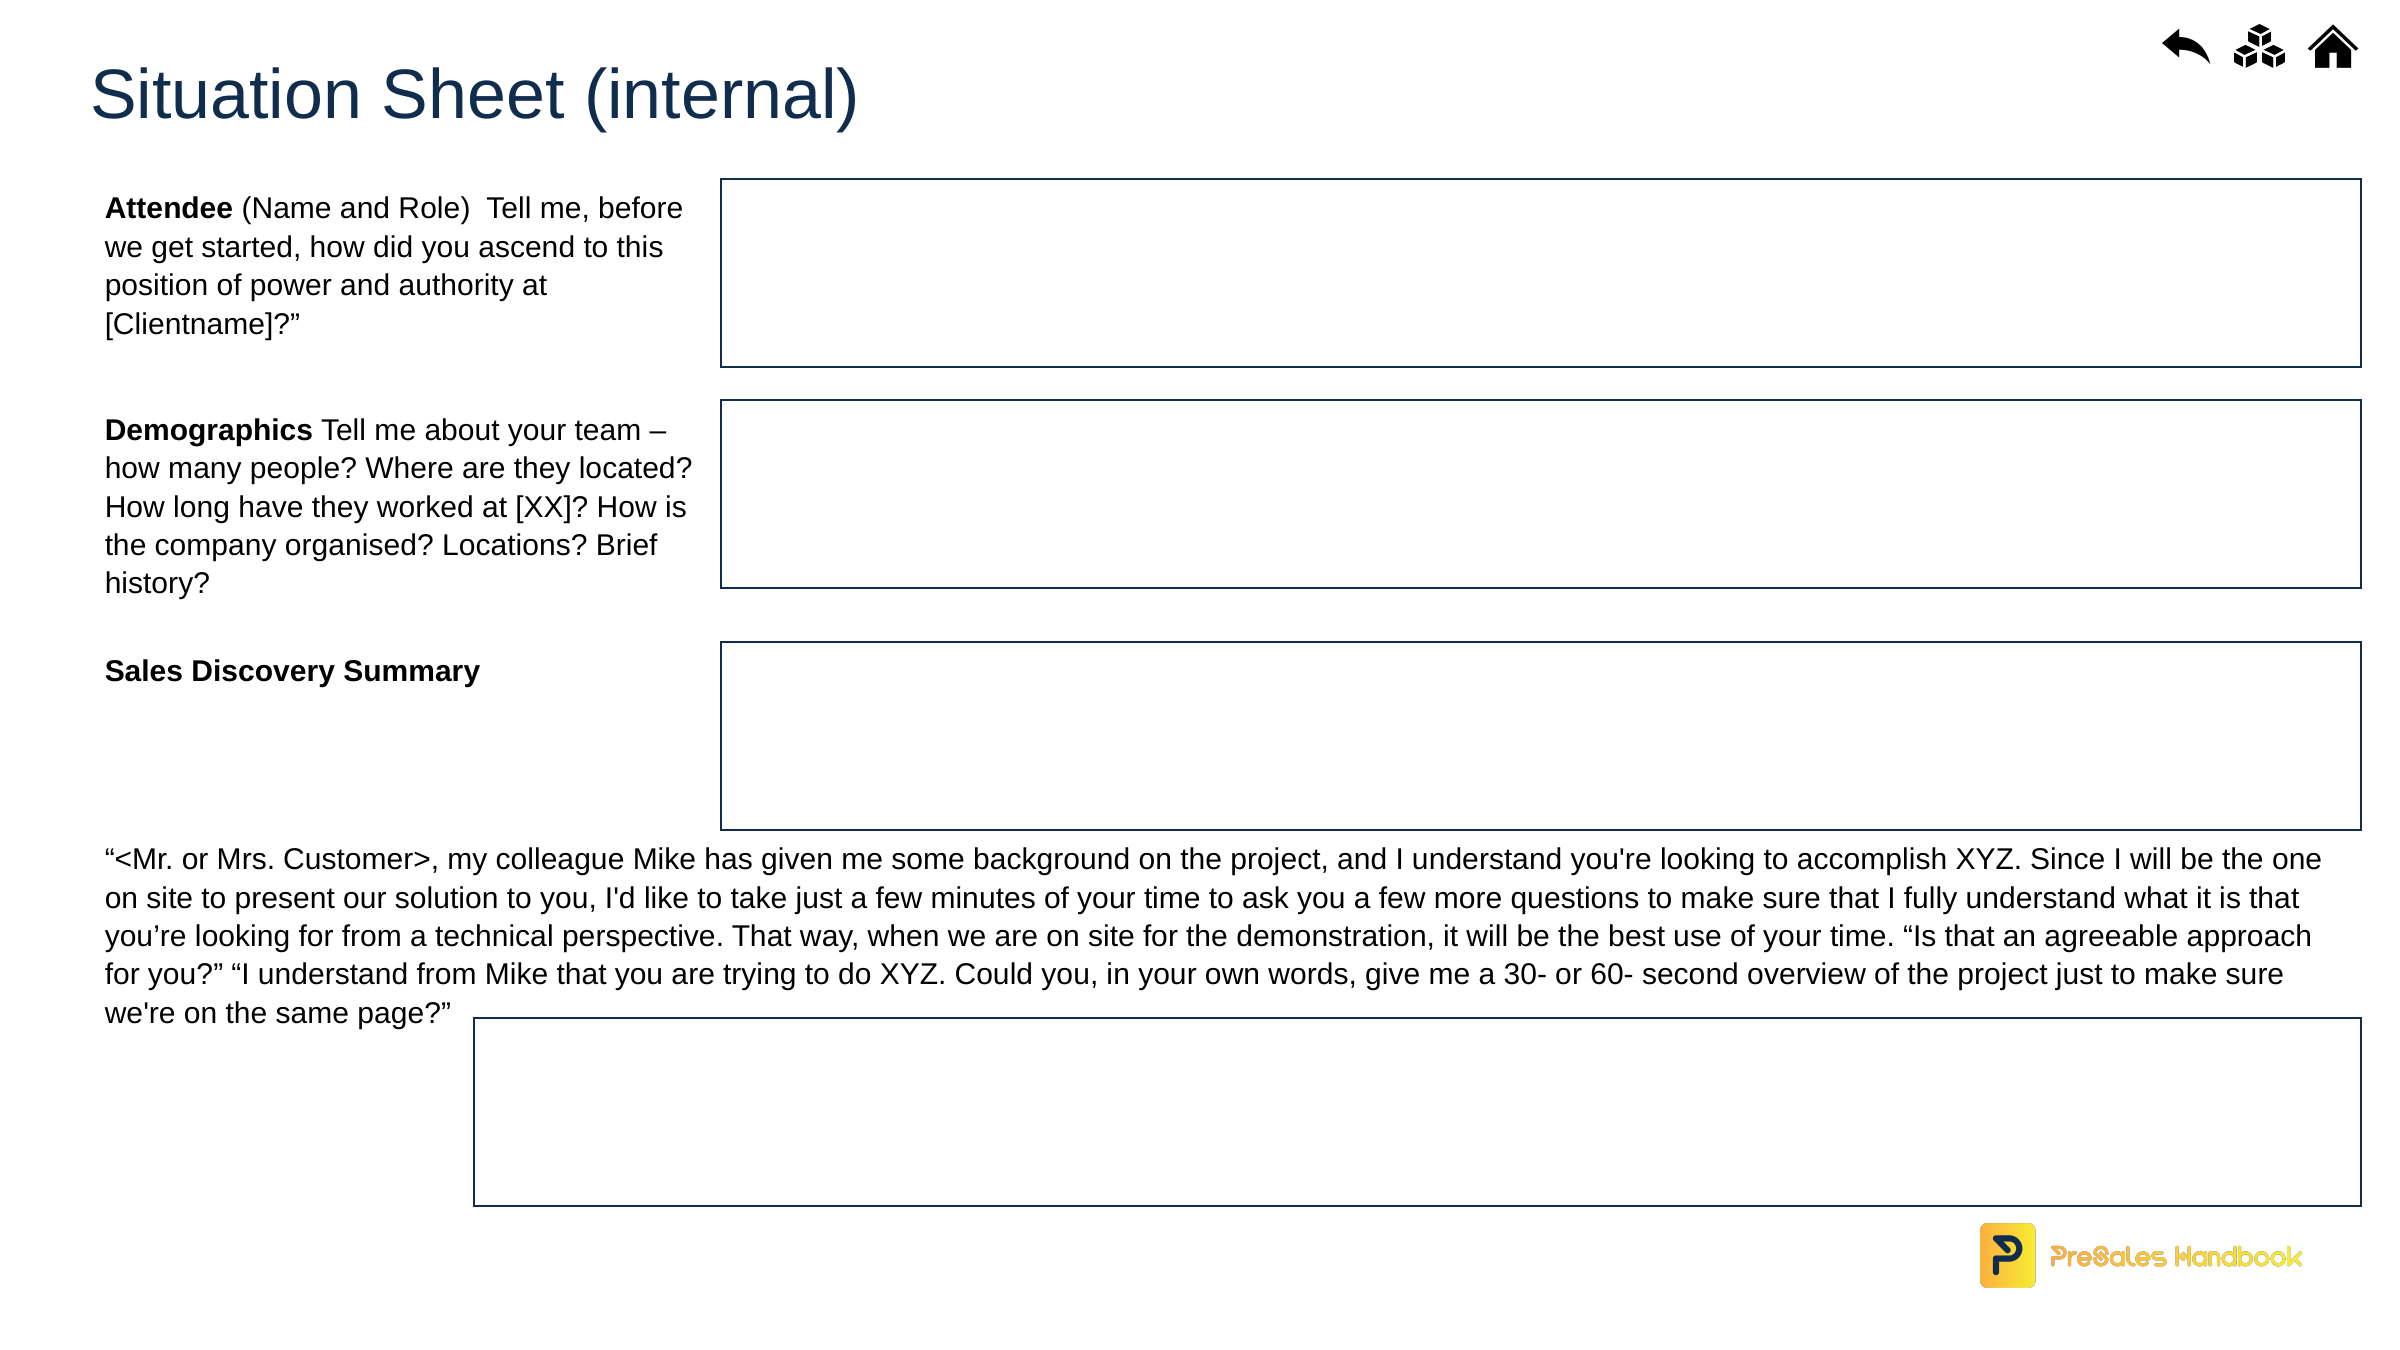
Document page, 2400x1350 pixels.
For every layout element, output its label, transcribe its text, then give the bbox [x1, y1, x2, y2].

text_box Demographics Tell me about your team – how many people? Where are they located? How long have they worked at [XX]? How is the company organised? Locations? Brief history? [90, 400, 713, 608]
text_box Attendee (Name and Role) Tell me, before we get started, how did you ascend to this position of power and authority at [Clientname]?” [90, 178, 713, 348]
text_box [720, 399, 2362, 589]
text_box [720, 641, 2362, 829]
picture [1972, 1215, 2310, 1296]
text_box “<Mr. or Mrs. Customer>, my colleague Mike has given me some background on the project, and I understand you're looking to accomplish XYZ. Since I will be the one on site to present our solution to you, I'd like to take just a few minutes of your time to ask you a few more questions to make sure that I fully understand what it is that you’re looking for from a technical perspective. That way, when we are on site for the demonstration, it will be the best use of your time. “Is that an agreeable approach for you?” “I understand from Mike that you are trying to do XYZ. Could you, in your own words, give me a 30- or 60- second overview of the project just to make sure we're on the same page?” [89, 829, 2362, 1037]
text_box [720, 178, 2362, 368]
text_box [473, 1017, 2362, 1207]
text_box Sales Discovery Summary [90, 641, 713, 696]
picture [2234, 24, 2285, 68]
picture [2304, 17, 2362, 75]
title Situation Sheet (internal) [90, 26, 2310, 166]
picture [2157, 17, 2215, 75]
